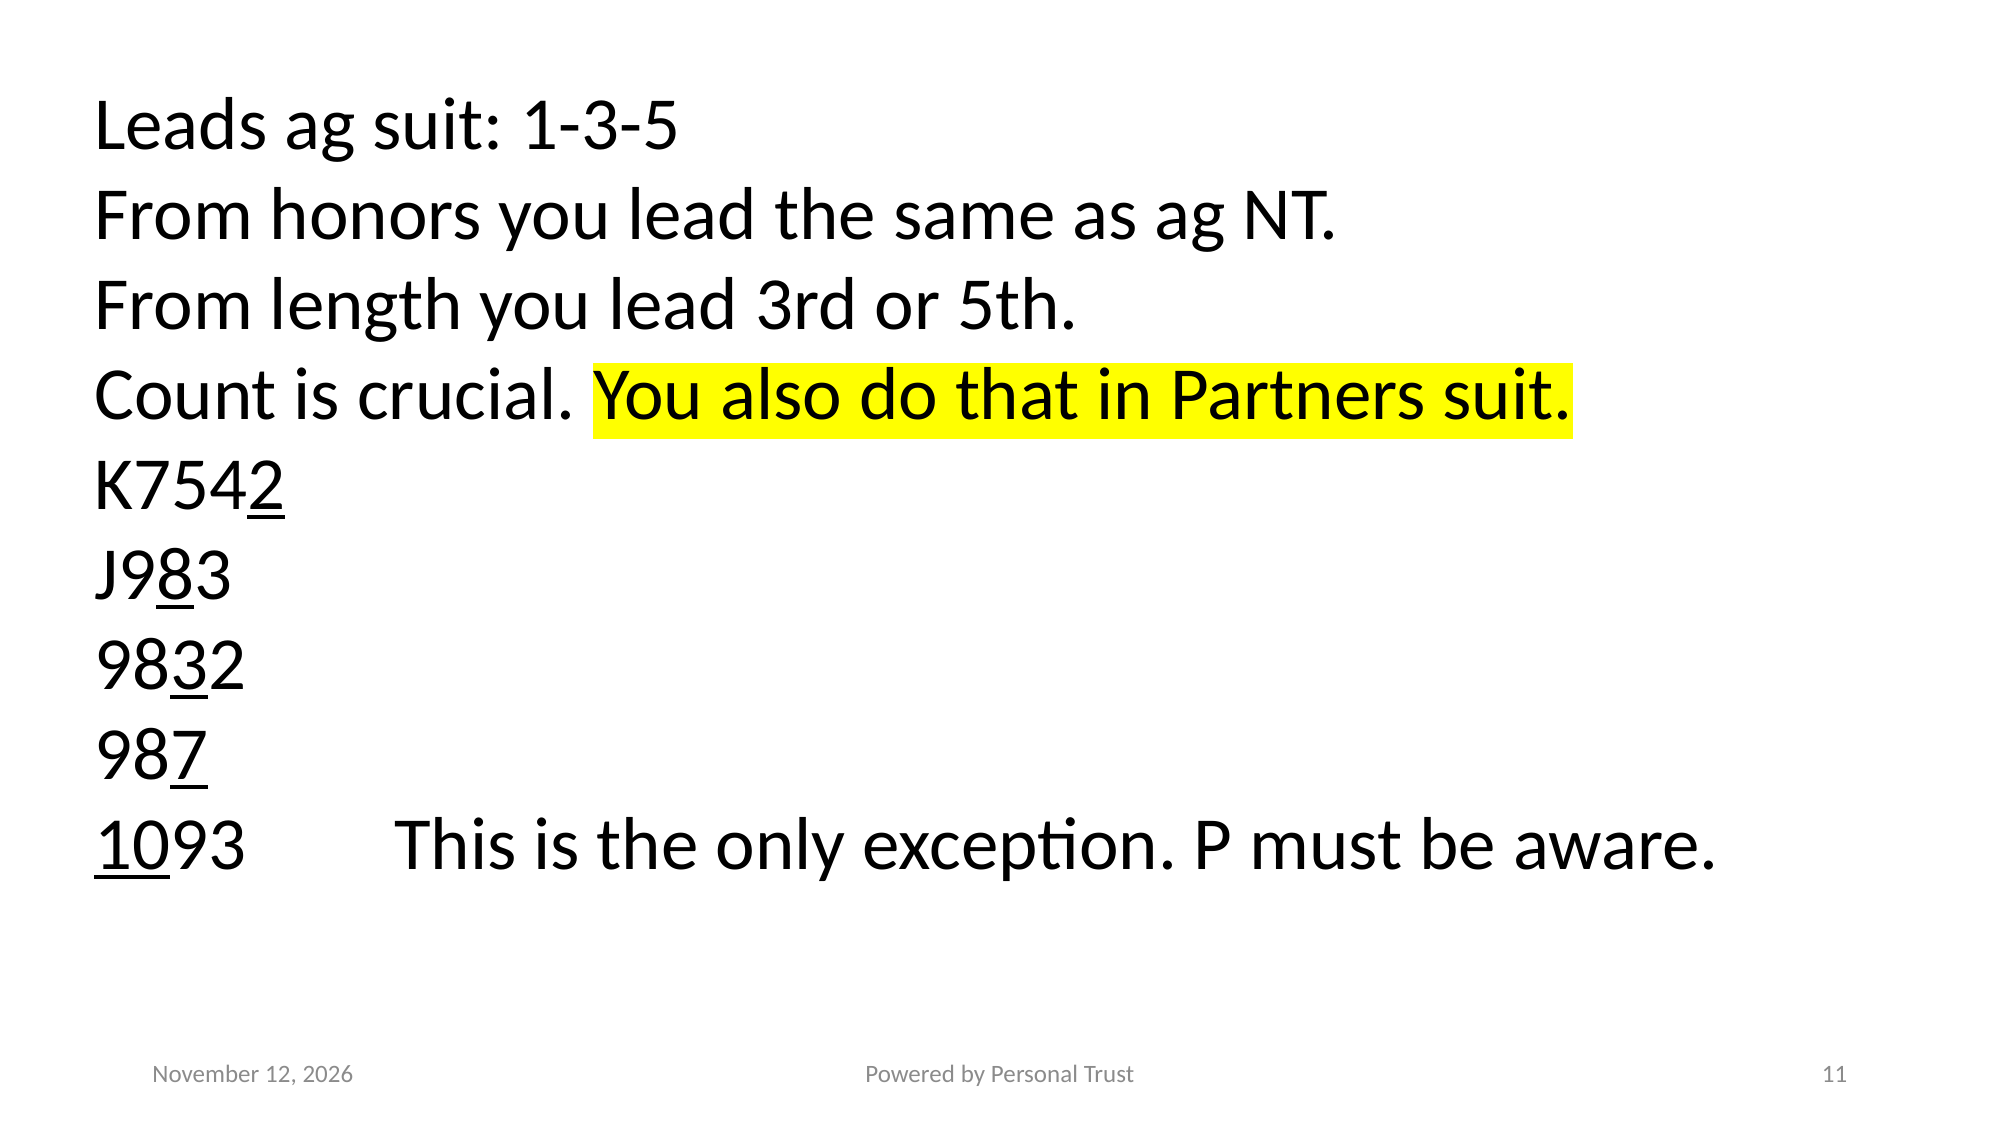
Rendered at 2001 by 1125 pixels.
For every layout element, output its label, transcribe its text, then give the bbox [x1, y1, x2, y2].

slide_number 11 [1412, 1042, 1863, 1103]
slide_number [137, 1042, 588, 1103]
footer Powered by Personal Trust [662, 1042, 1338, 1103]
text_box Leads ag suit: 1-3-5 From honors you lead the same as ag NT. From length you lead 3rd or 5th. Count is crucial. You also do that in Partners suit. K7542 J983 9832 987 1093 This is the only exception. P must be aware. [79, 67, 1922, 1016]
